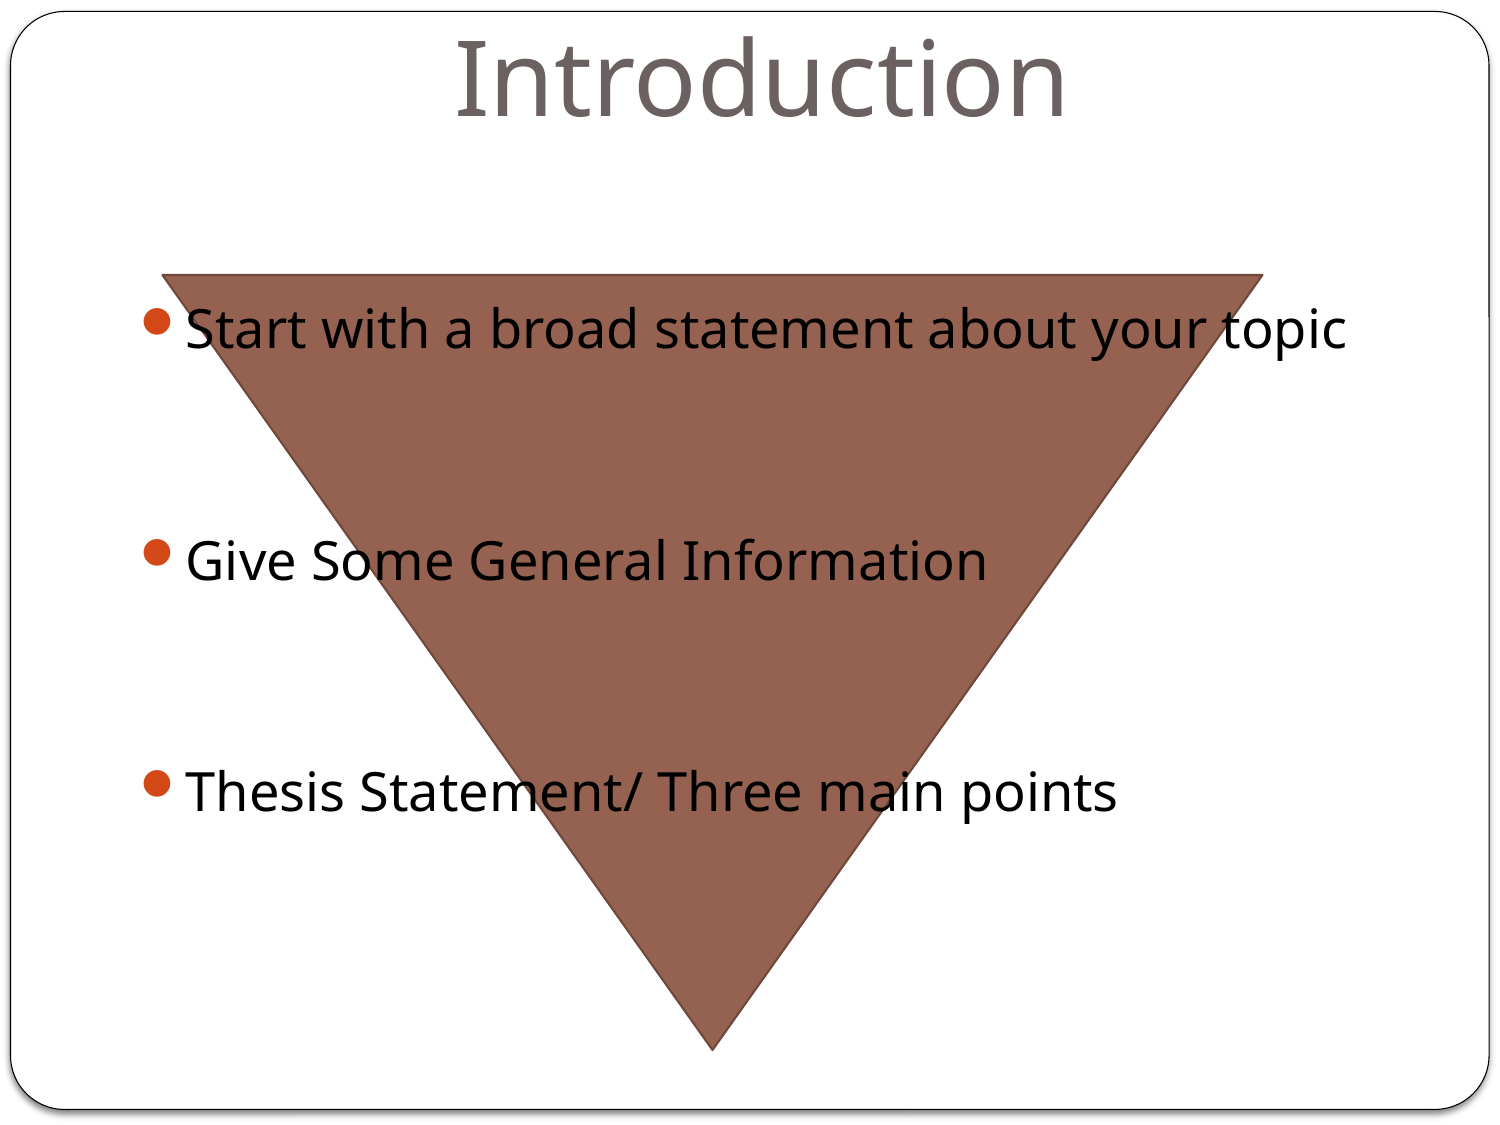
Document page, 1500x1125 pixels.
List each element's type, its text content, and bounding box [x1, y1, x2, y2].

list Start with a broad statement about your topic Give Some General Information Thesis Statement/ Three main points [125, 287, 1400, 1038]
title Introduction [125, 2, 1400, 153]
text_box [161, 273, 1264, 287]
text_box [702, 1038, 723, 1052]
